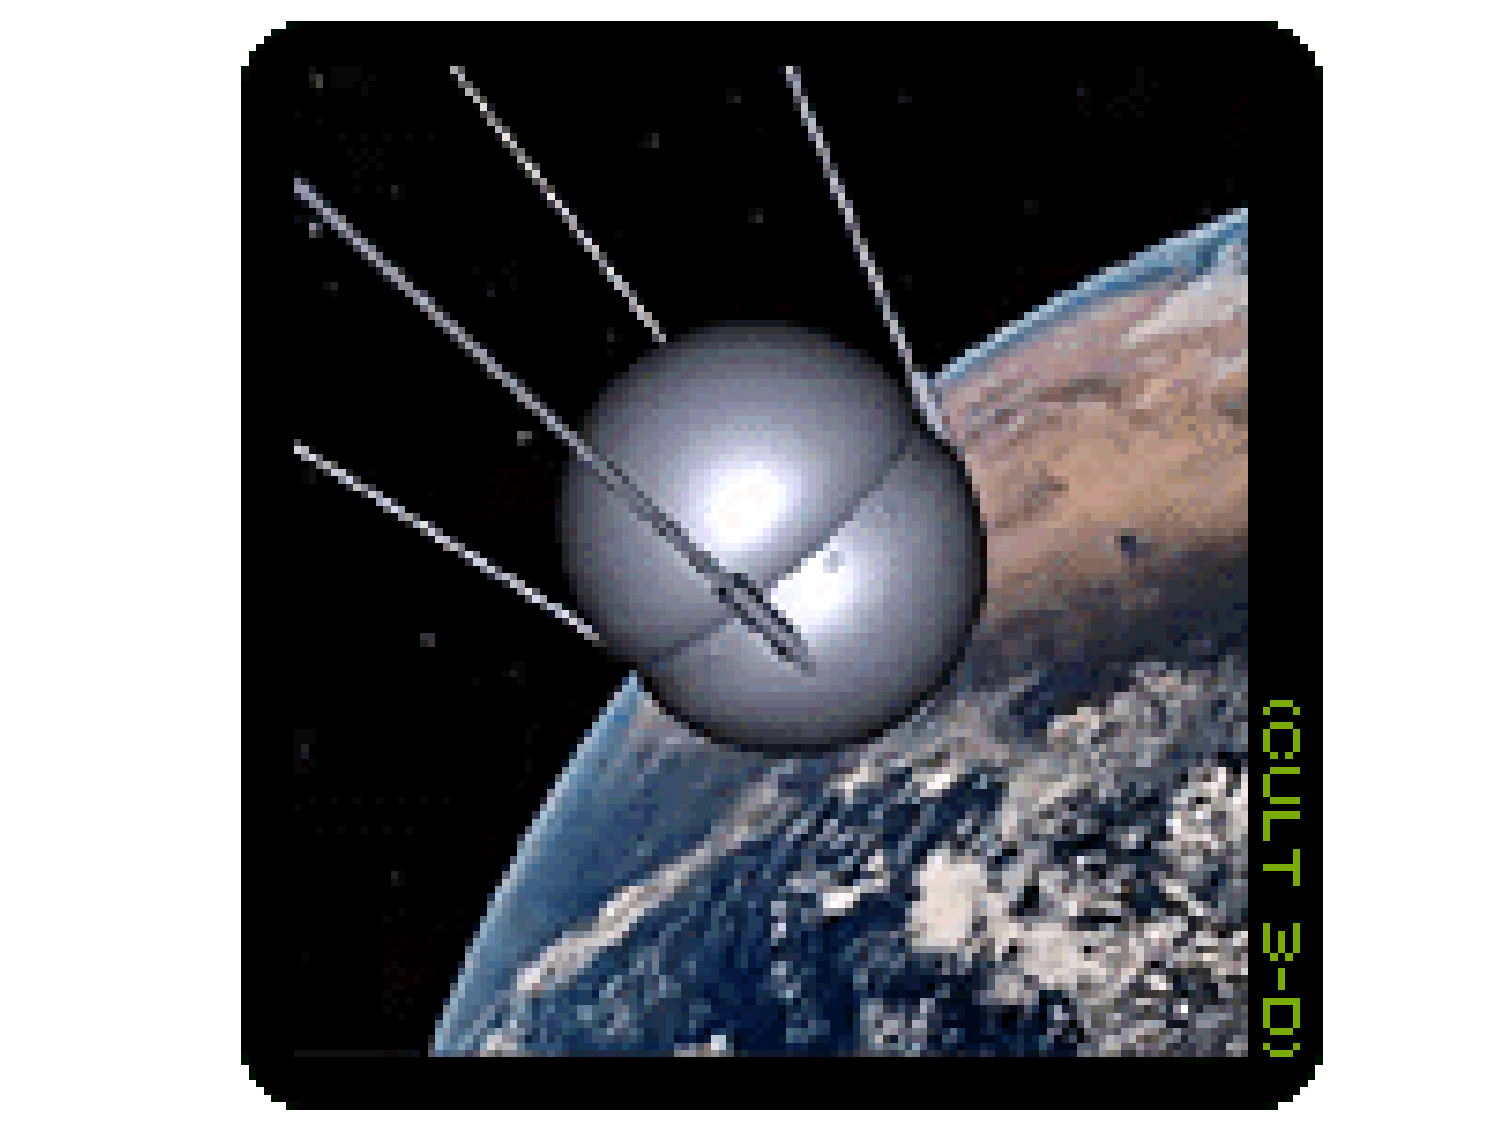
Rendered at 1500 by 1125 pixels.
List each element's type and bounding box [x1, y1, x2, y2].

picture [227, 7, 1338, 1125]
